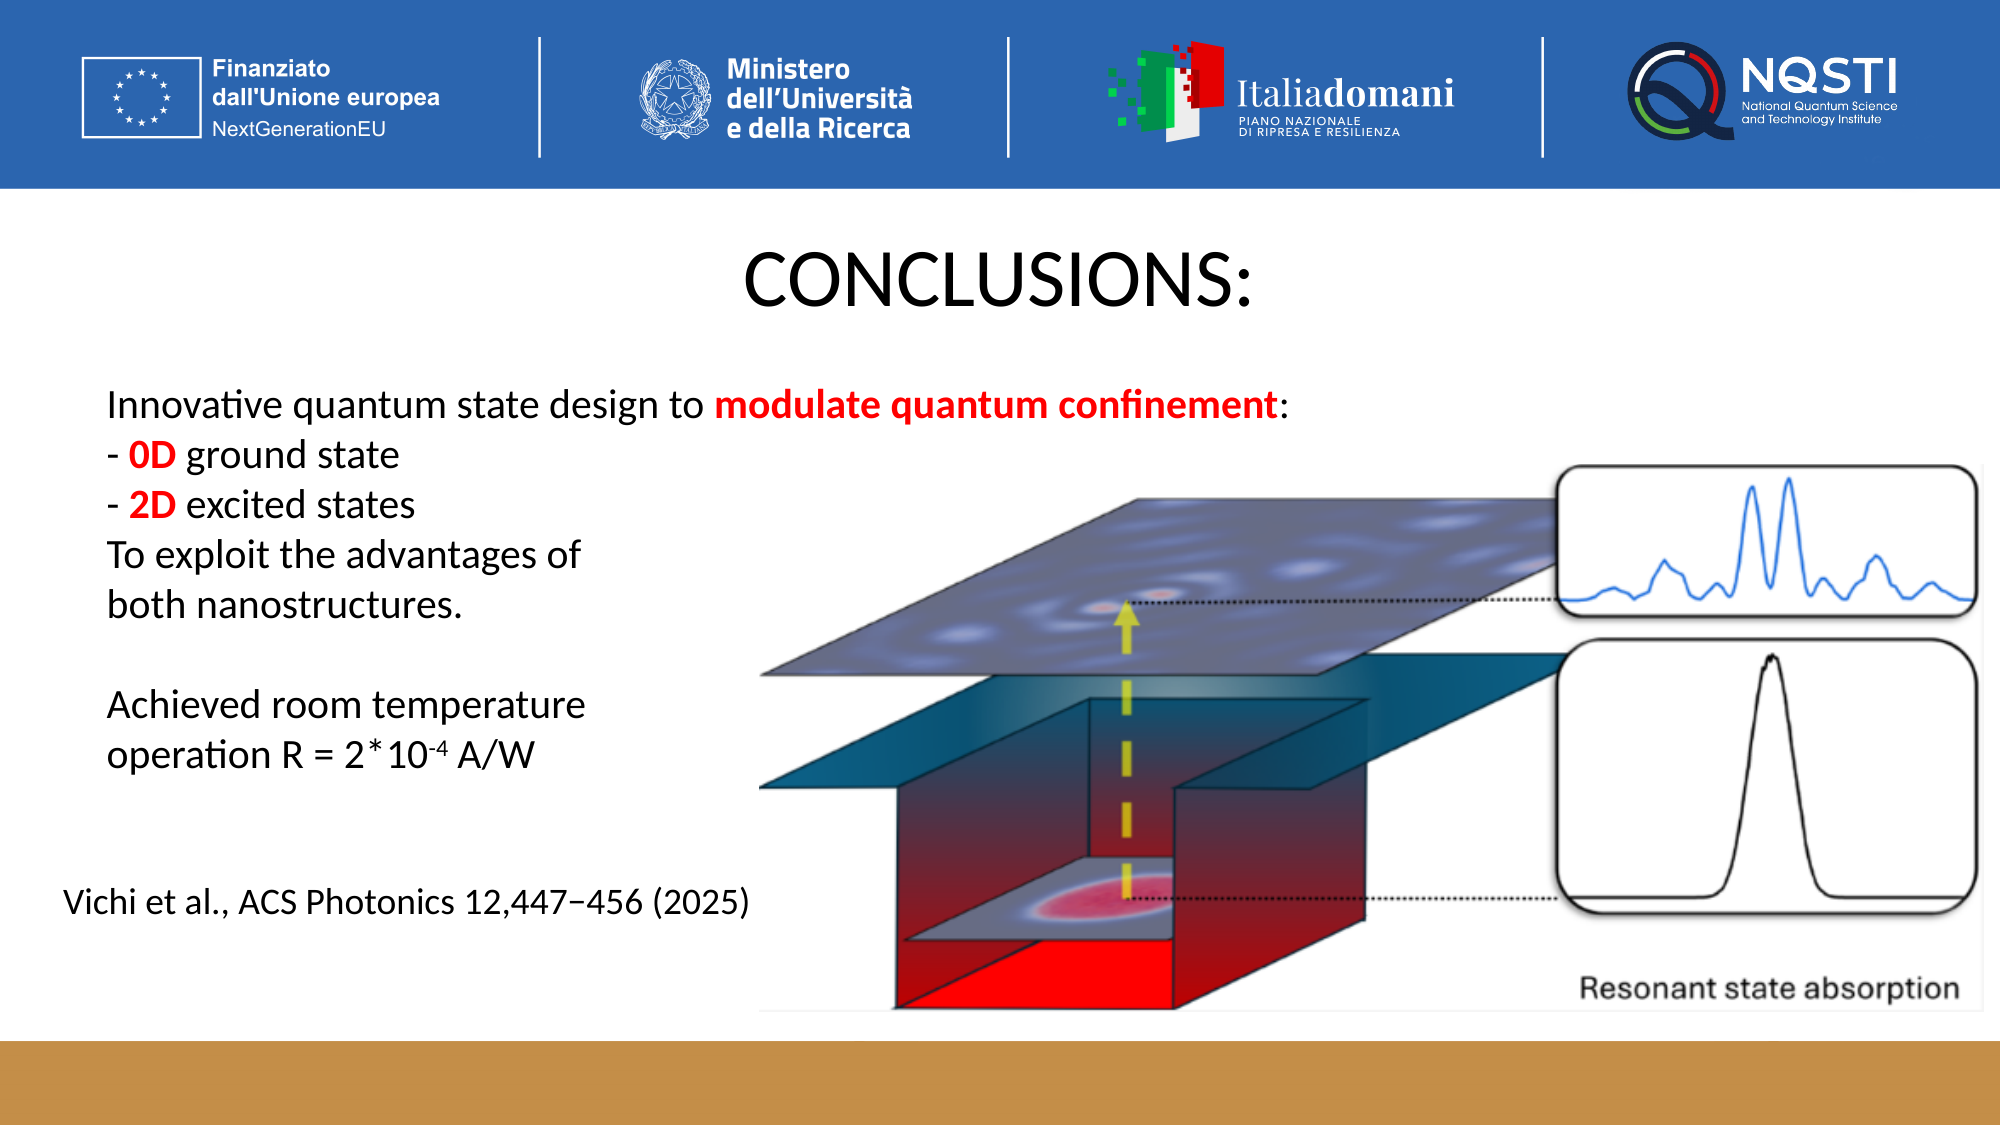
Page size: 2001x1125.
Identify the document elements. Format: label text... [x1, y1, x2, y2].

text_box Vichi et al., ACS Photonics 12,447−456 (2025) [48, 869, 759, 930]
picture [759, 464, 1984, 1012]
picture [0, 1041, 2000, 1125]
text_box Innovative quantum state design to modulate quantum confinement: - 0D ground state - 2D excited states To exploit the advantages of both nanostructures. Achieved room temperature operation R = 2*10-4 A/W [91, 369, 1933, 785]
picture [0, 0, 2000, 196]
text_box CONCLUSIONS: [0, 216, 2000, 331]
